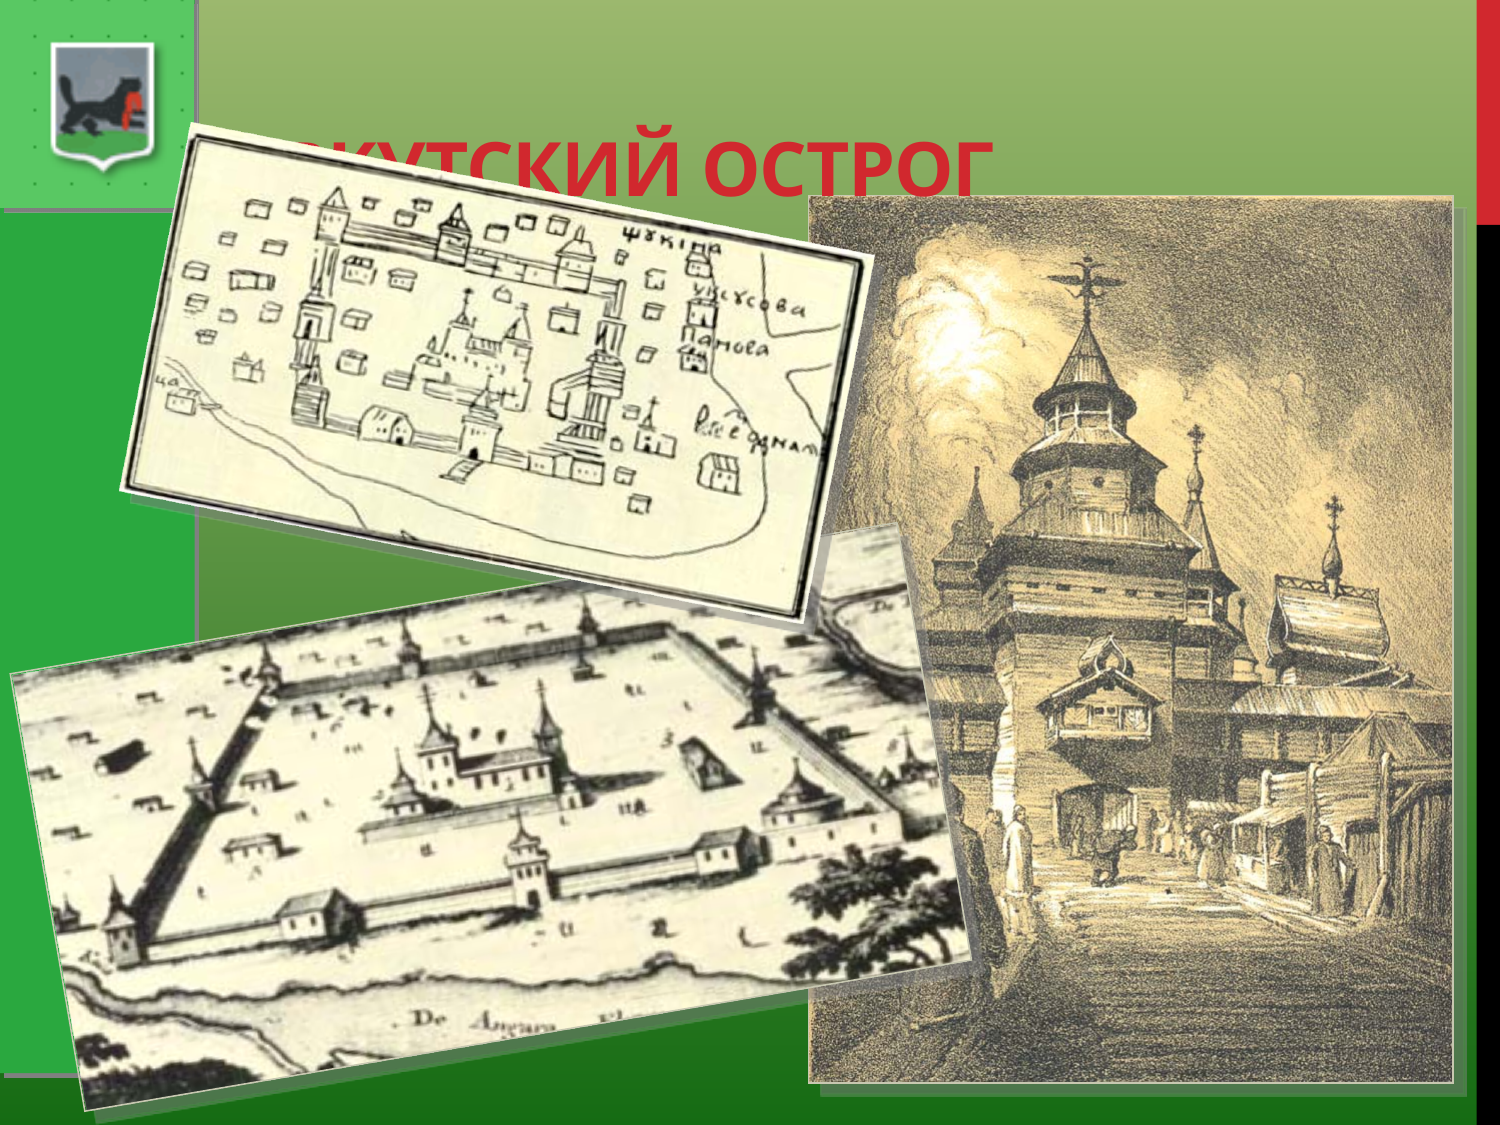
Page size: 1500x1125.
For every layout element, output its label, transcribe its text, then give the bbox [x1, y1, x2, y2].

text_box [0, 210, 195, 1074]
picture [0, 0, 1453, 1109]
title Иркутский острог [206, 31, 1425, 190]
